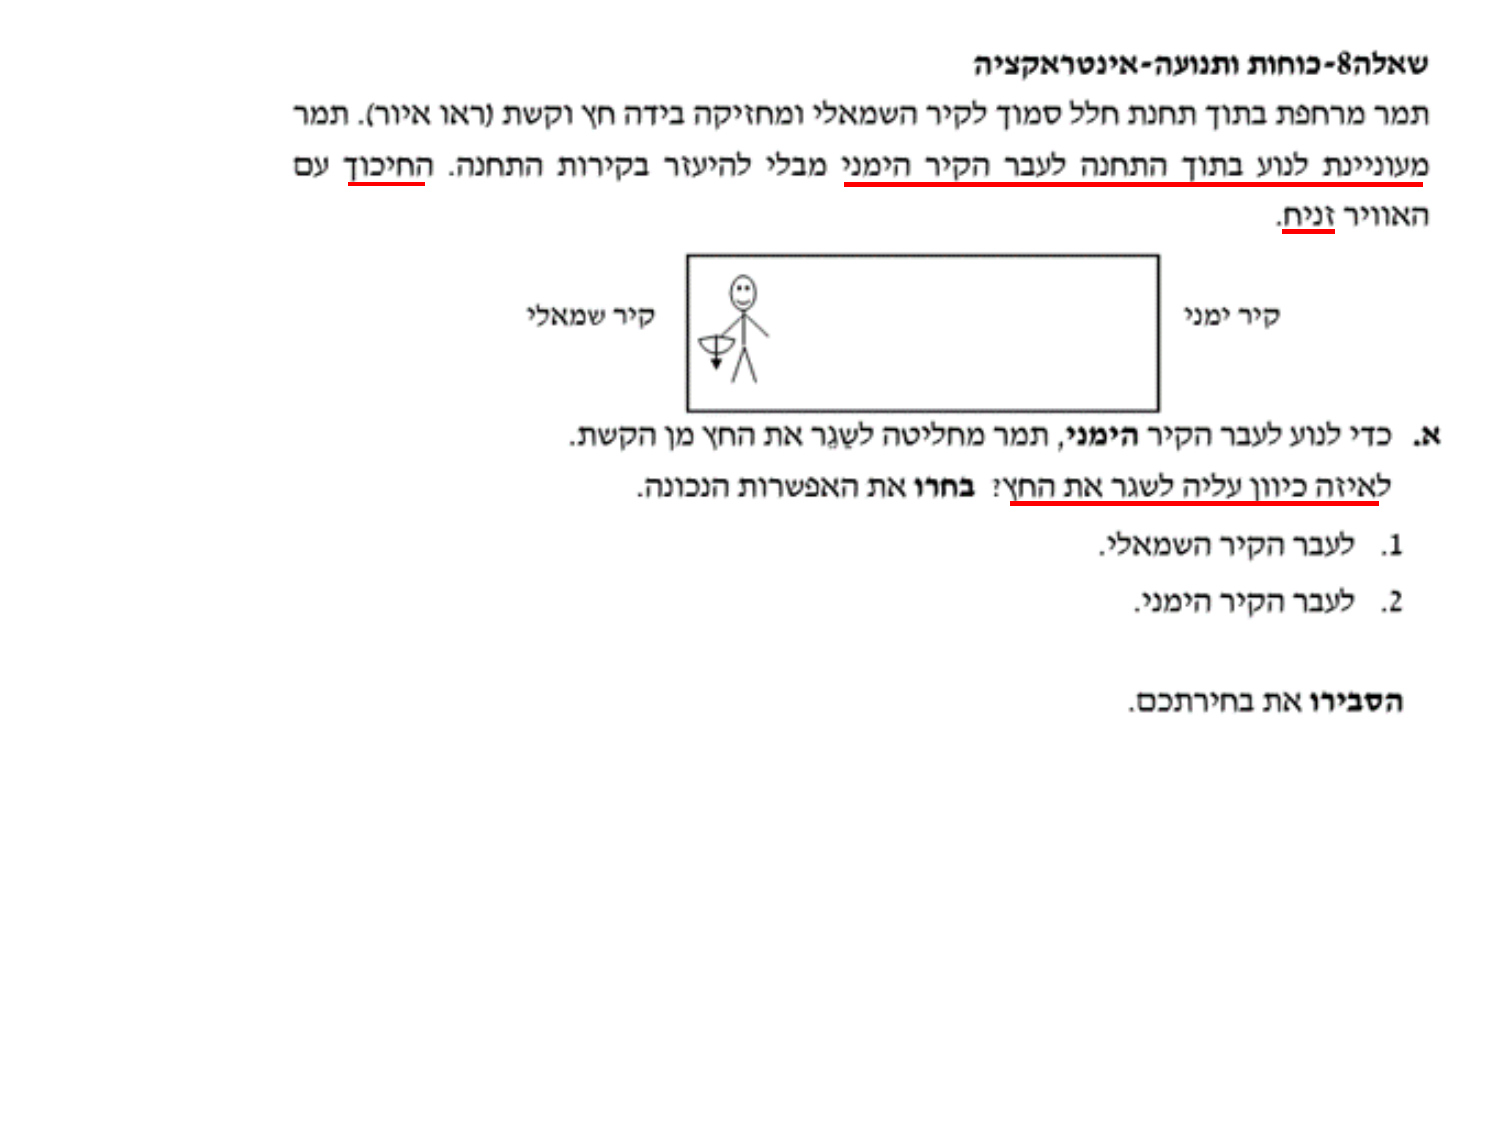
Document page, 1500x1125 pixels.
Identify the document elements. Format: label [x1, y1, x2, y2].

picture [265, 42, 1459, 718]
